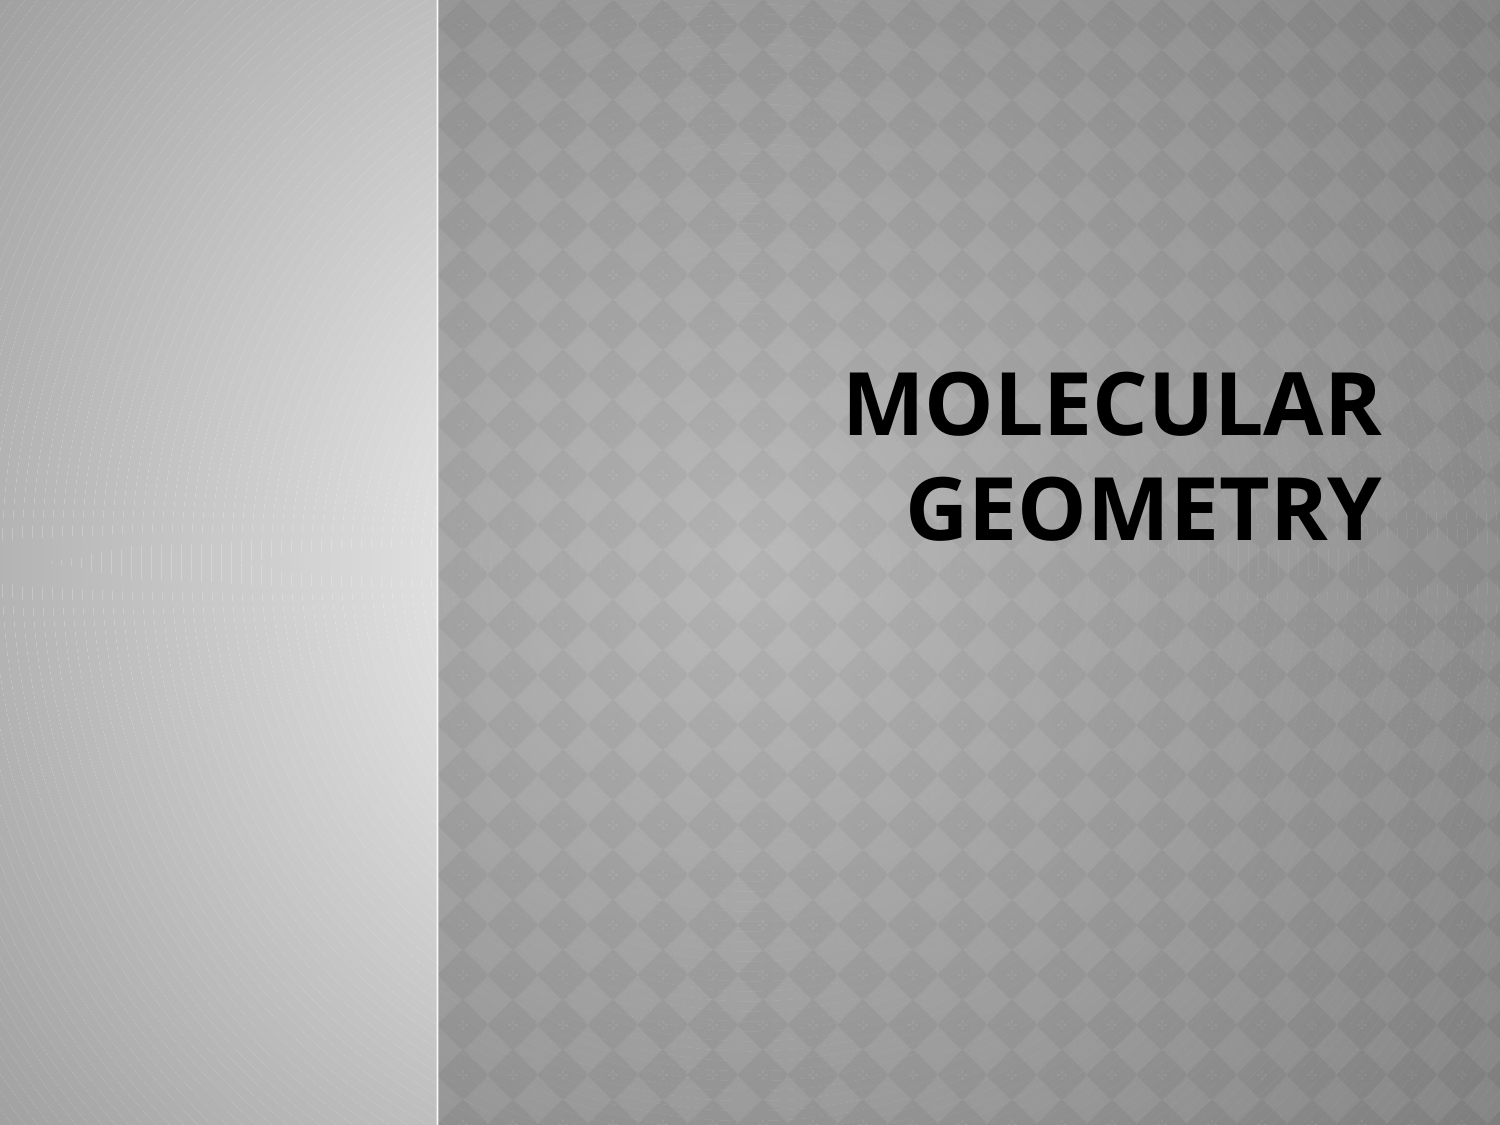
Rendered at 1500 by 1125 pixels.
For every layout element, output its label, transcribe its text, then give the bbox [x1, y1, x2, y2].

title Molecular Geometry [552, 87, 1390, 558]
